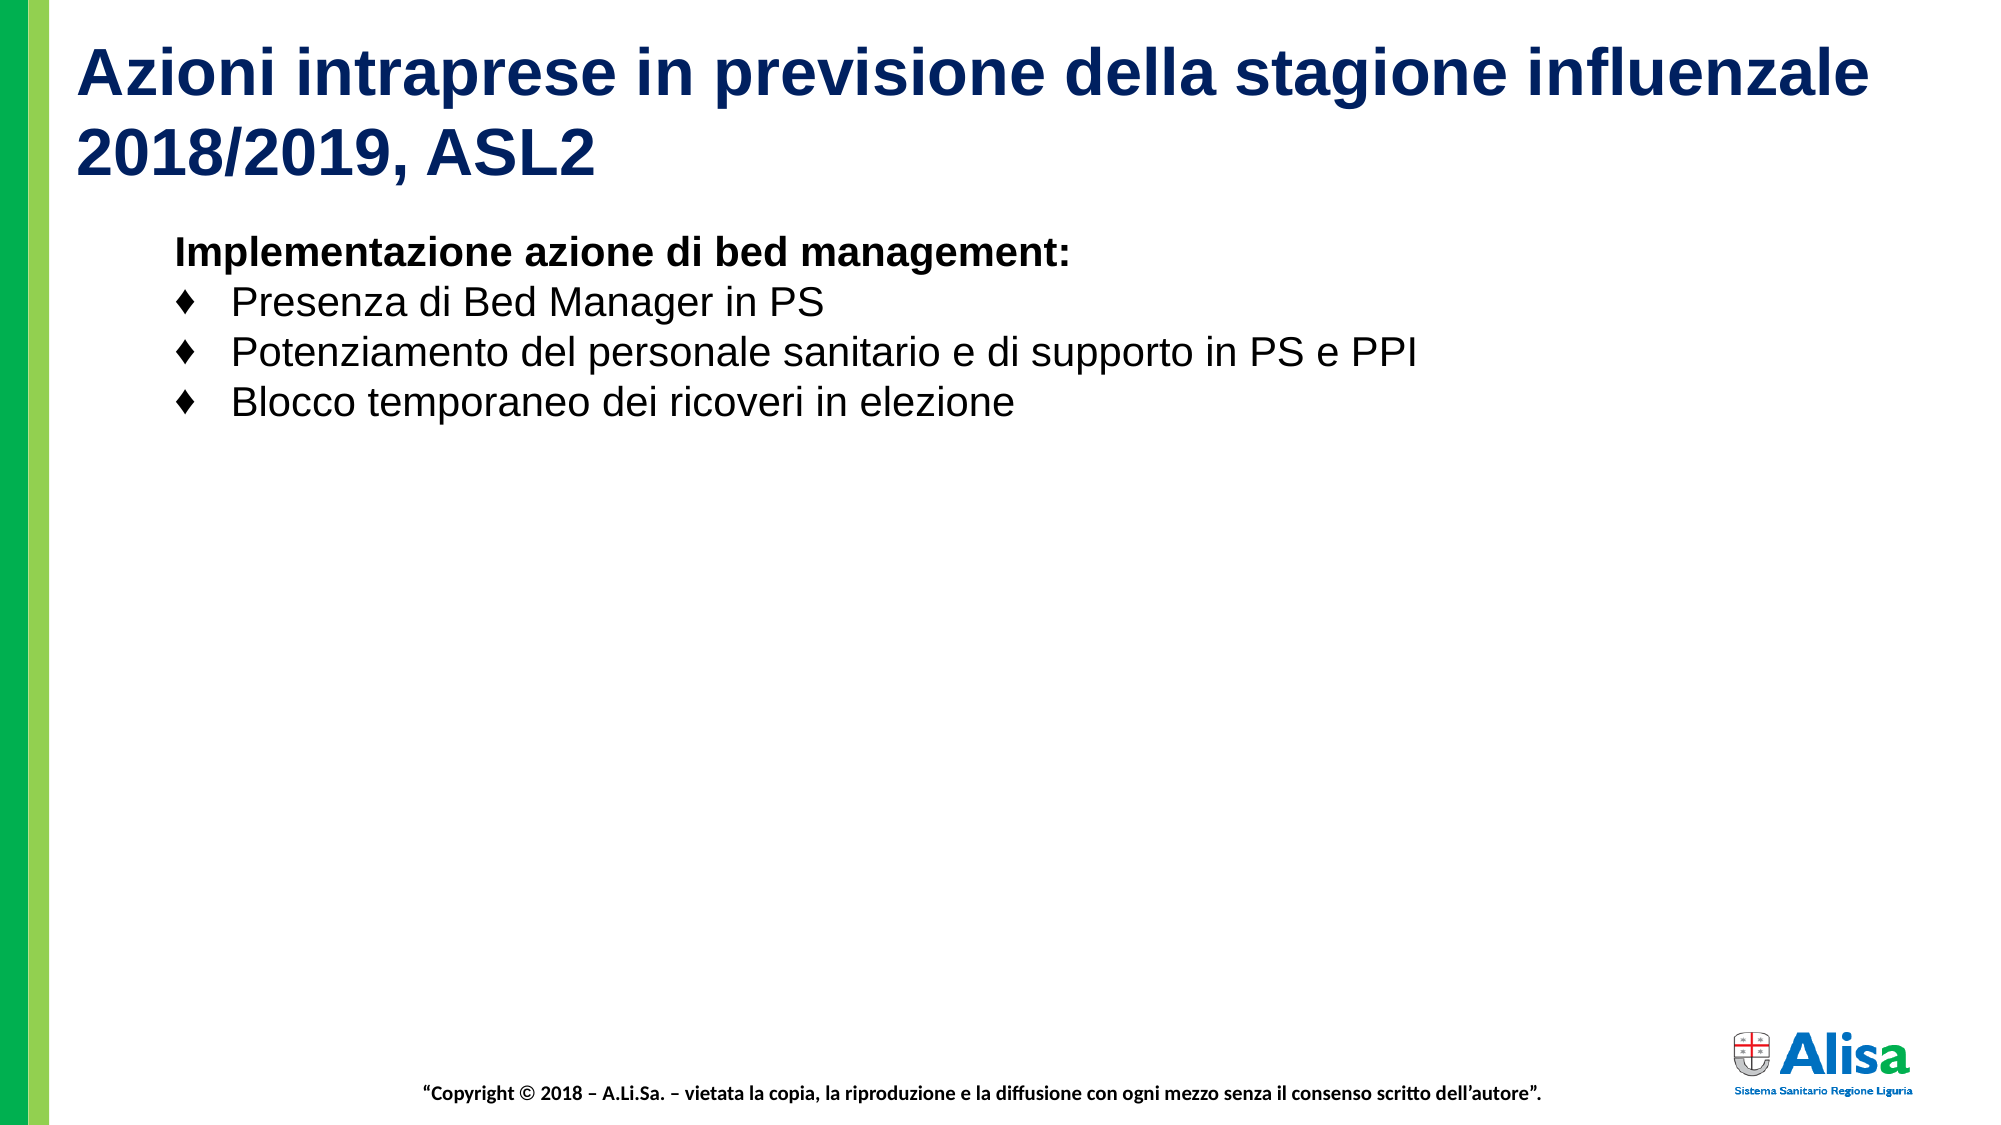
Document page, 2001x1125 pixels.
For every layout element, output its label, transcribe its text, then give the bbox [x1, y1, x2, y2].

text_box Implementazione azione di bed management: Presenza di Bed Manager in PS Potenziamento del personale sanitario e di supporto in PS e PPI Blocco temporaneo dei ricoveri in elezione [159, 217, 1909, 633]
picture [1722, 1018, 1927, 1109]
text_box Azioni intraprese in previsione della stagione influenzale 2018/2019, ASL2 [61, 0, 2000, 218]
